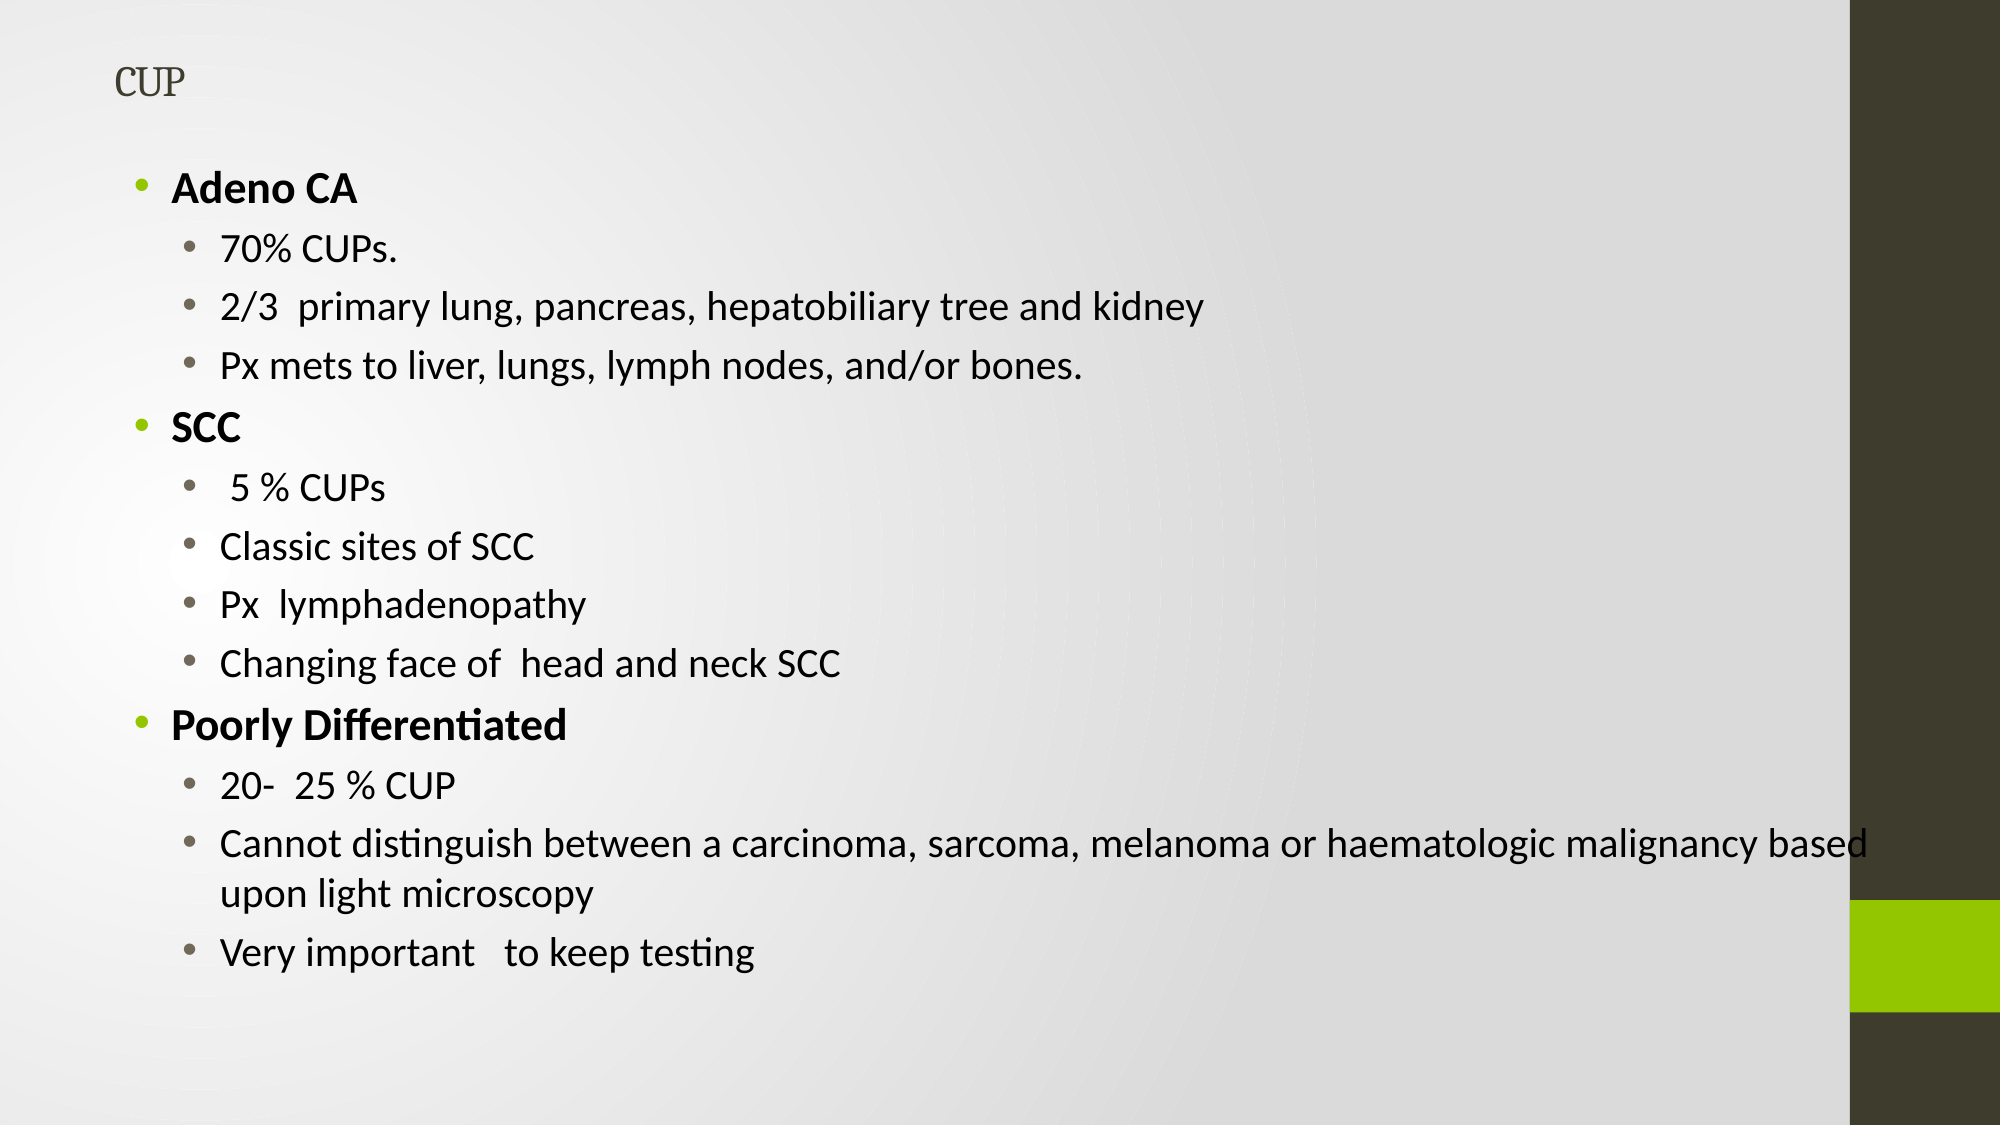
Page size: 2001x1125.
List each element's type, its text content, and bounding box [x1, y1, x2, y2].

title CUP [99, 45, 1900, 113]
list Adeno CA 70% CUPs. 2/3 primary lung, pancreas, hepatobiliary tree and kidney Px mets to liver, lungs, lymph nodes, and/or bones. SCC 5 % CUPs Classic sites of SCC Px lymphadenopathy Changing face of head and neck SCC Poorly Differentiated 20- 25 % CUP Cannot distinguish between a carcinoma, sarcoma, melanoma or haematologic malignancy based upon light microscopy Very important to keep testing [99, 149, 1900, 1125]
